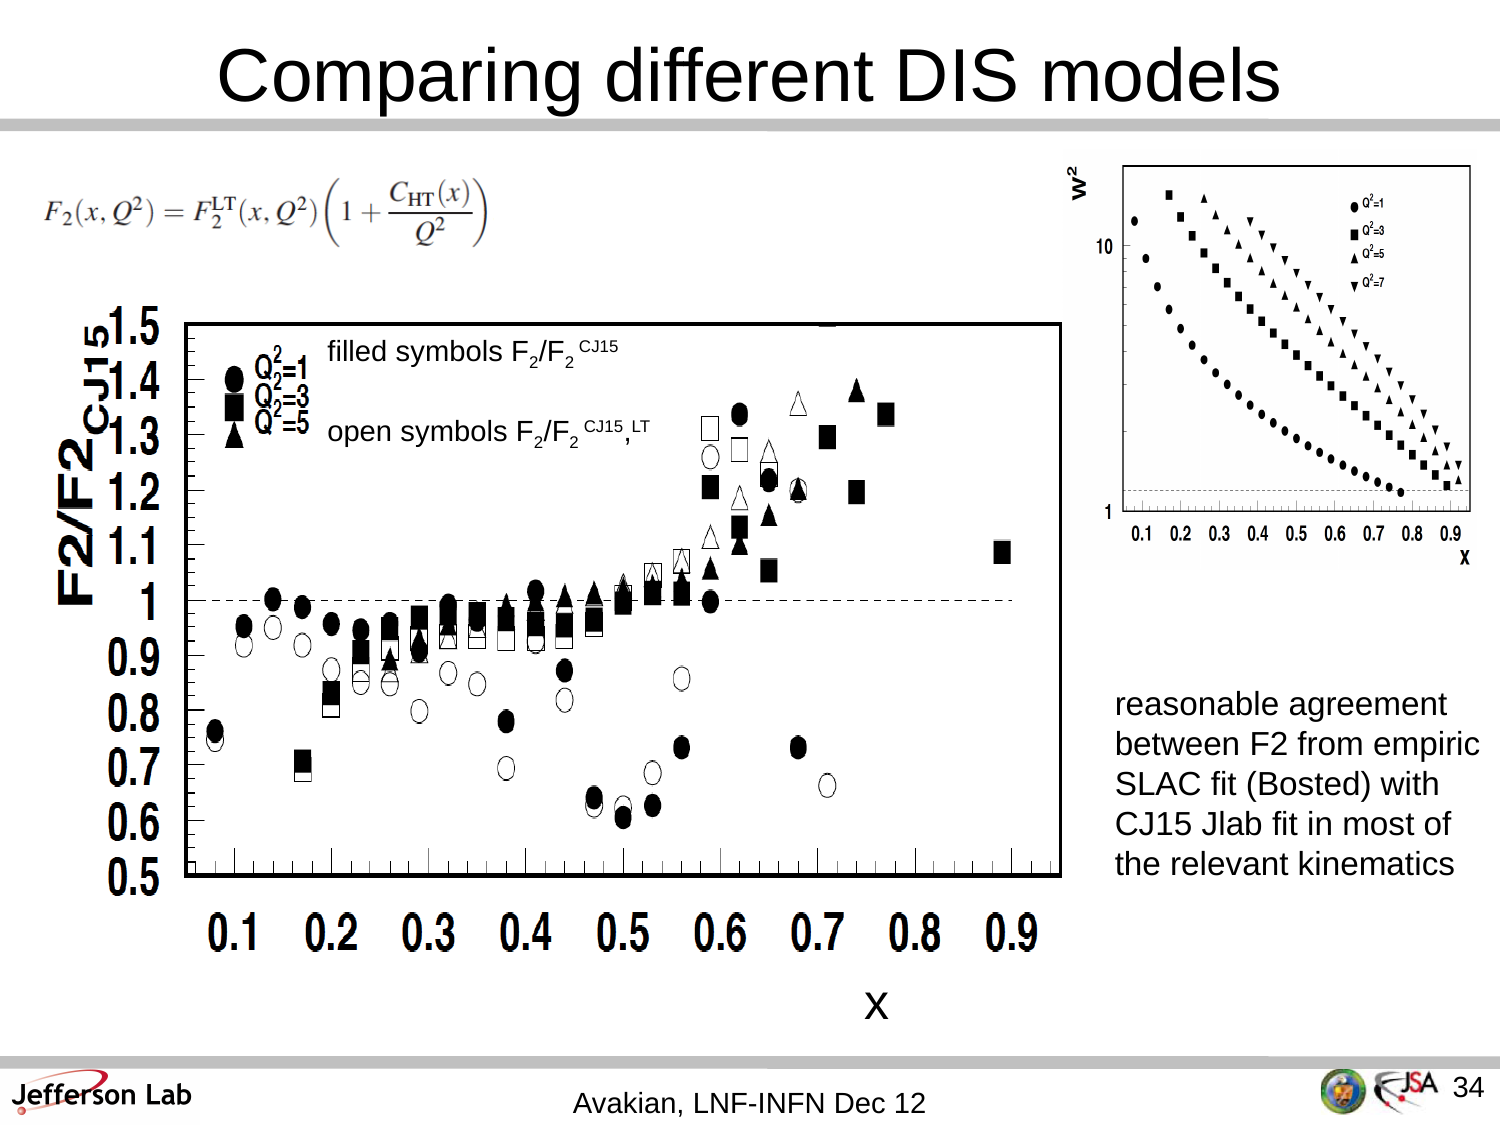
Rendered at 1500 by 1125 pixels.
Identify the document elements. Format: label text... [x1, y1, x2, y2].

text_box x [850, 992, 906, 1038]
text_box reasonable agreement between F2 from empiric SLAC fit (Bosted) with CJ15 Jlab fit in most of the relevant kinematics [1100, 674, 1500, 890]
picture [24, 149, 1477, 983]
slide_number 34 [1387, 1060, 1500, 1114]
footer Avakian, LNF-INFN Dec 12 [512, 1076, 988, 1118]
picture [37, 162, 494, 261]
picture [0, 1069, 200, 1125]
title Comparing different DIS models [75, 24, 1425, 118]
